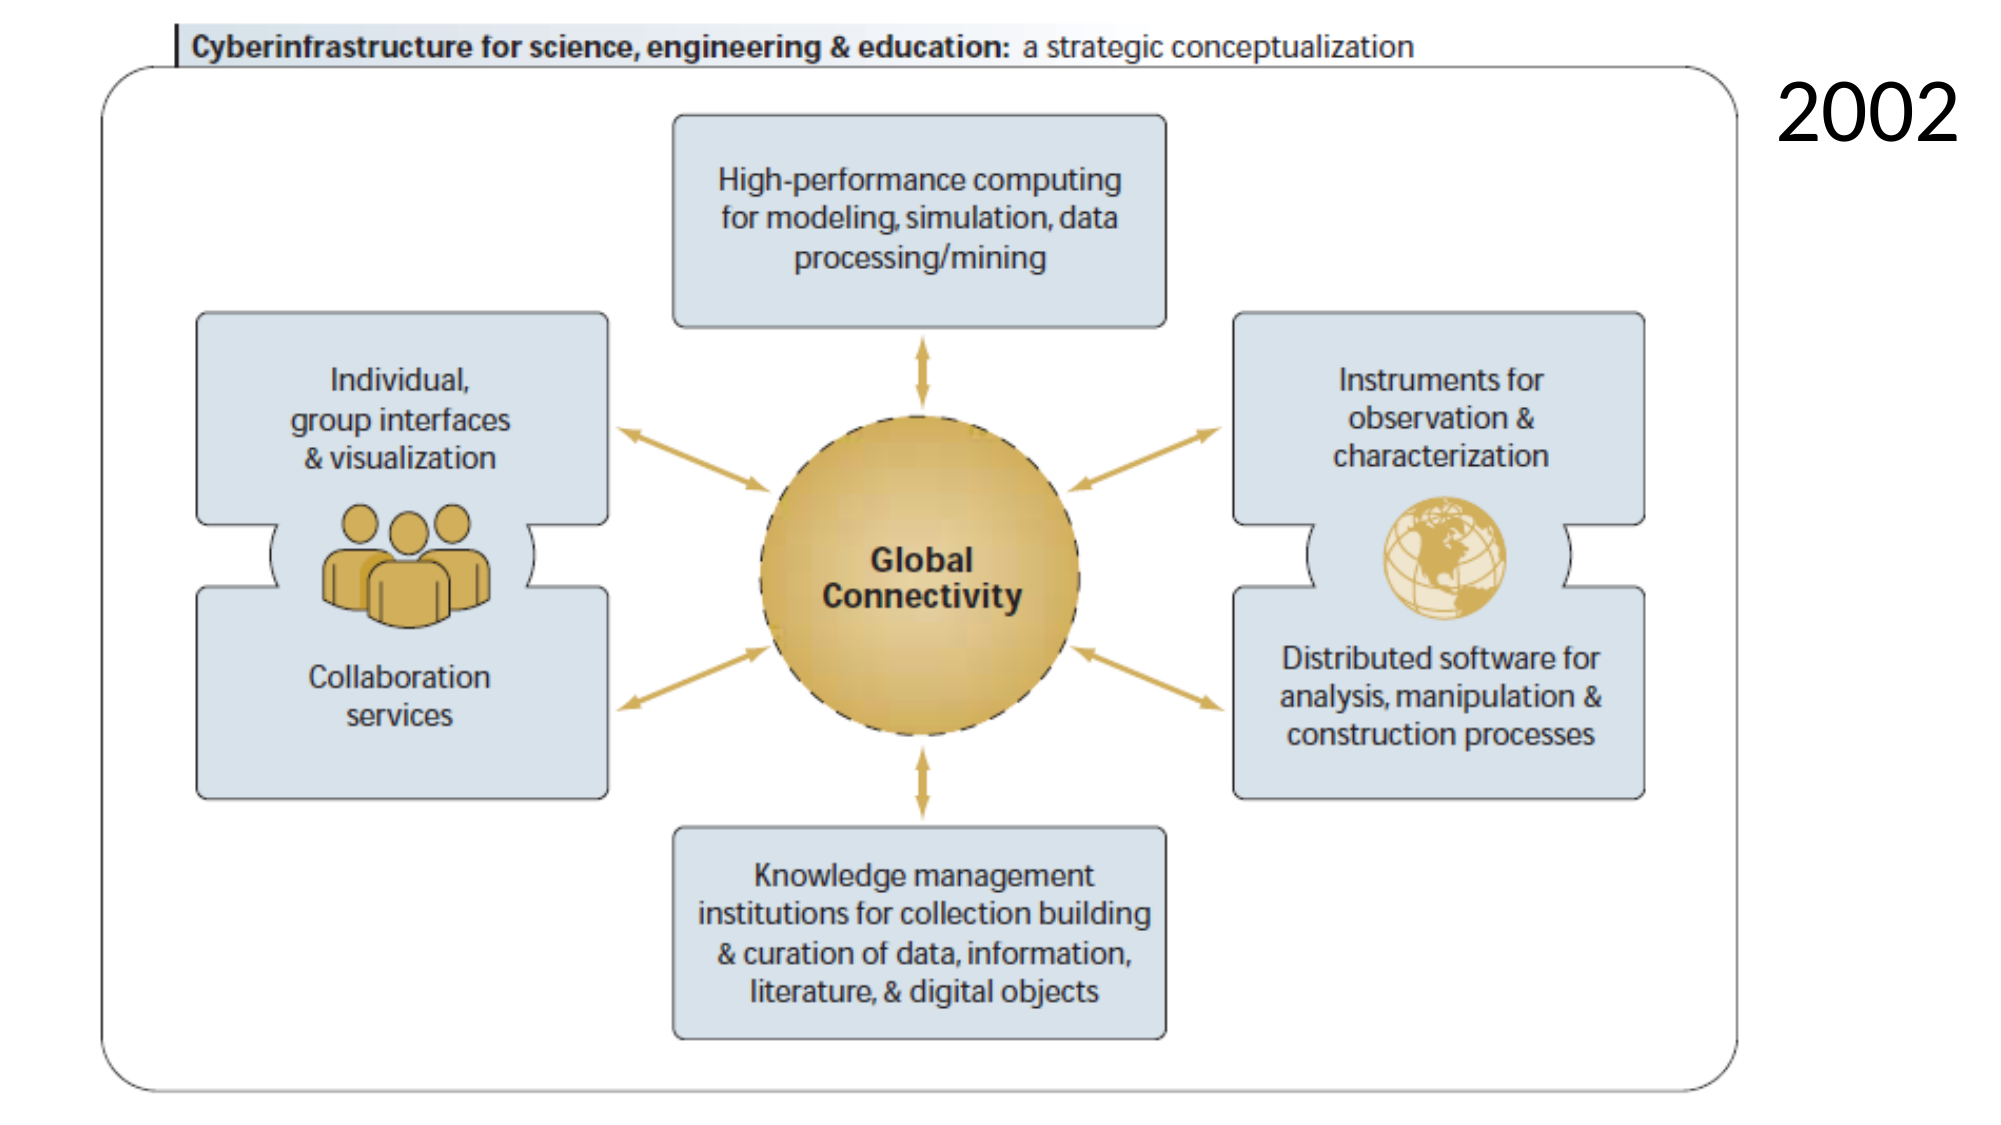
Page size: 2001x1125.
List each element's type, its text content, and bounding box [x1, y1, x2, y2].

picture [54, 0, 1786, 1125]
text_box 2002 [1790, 42, 2000, 168]
